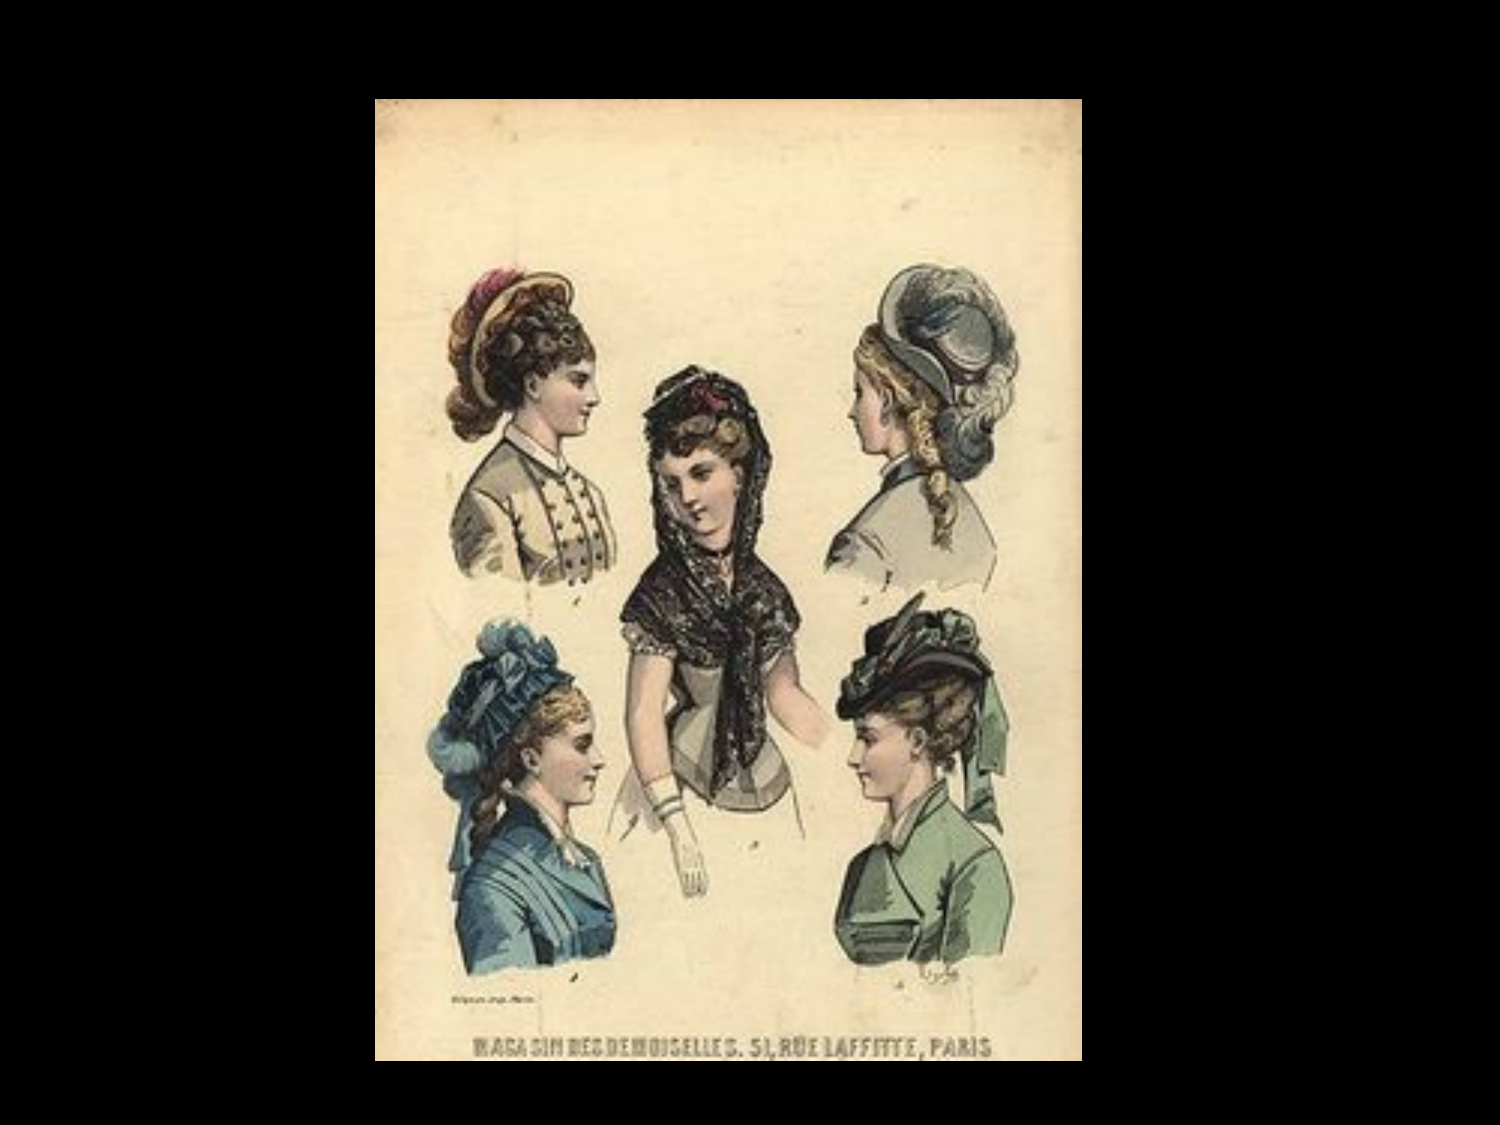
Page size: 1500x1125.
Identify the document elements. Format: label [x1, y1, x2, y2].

picture [374, 99, 1082, 1061]
